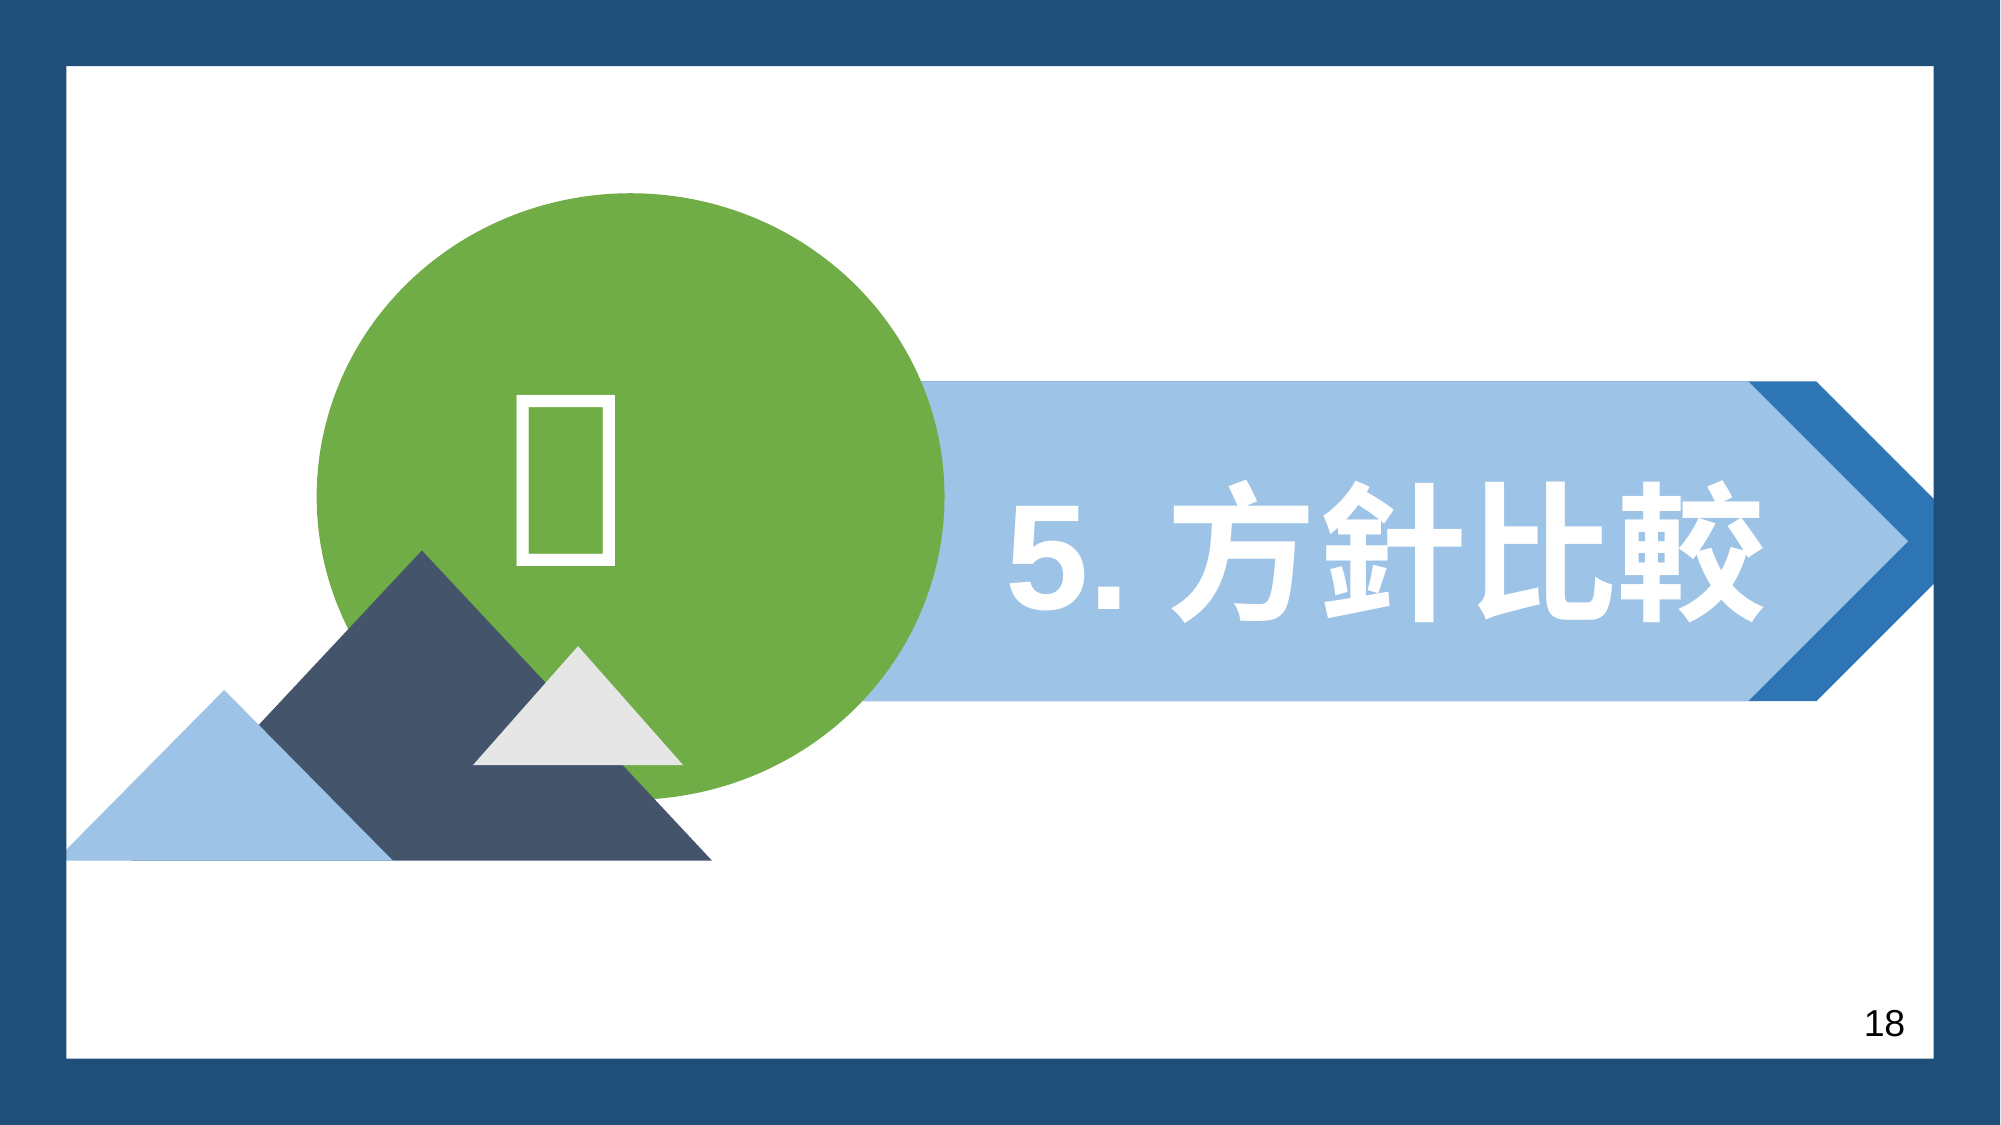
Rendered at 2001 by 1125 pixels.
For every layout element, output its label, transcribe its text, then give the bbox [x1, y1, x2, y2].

text_box 18 [1579, 991, 1920, 1052]
text_box 5.方針比較 [990, 452, 1857, 647]
text_box  [480, 319, 759, 623]
